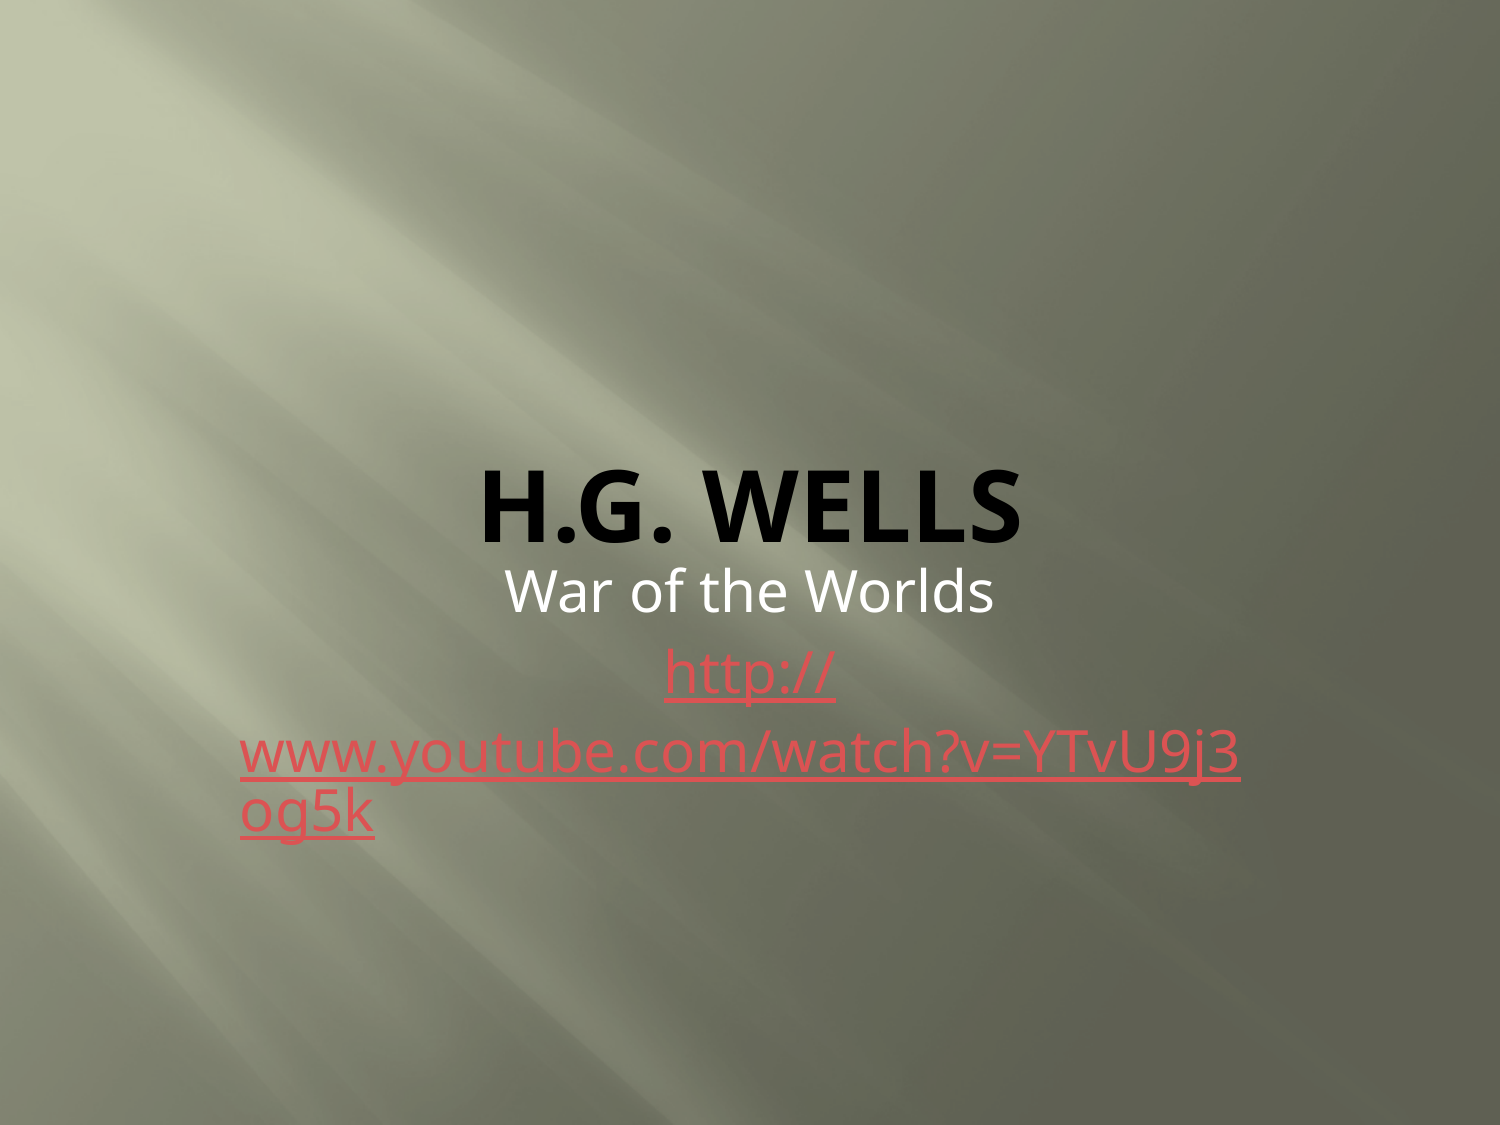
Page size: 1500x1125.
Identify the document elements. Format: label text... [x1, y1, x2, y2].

subtitle War of the Worlds http://www.youtube.com/watch?v=YTvU9j3og5k [225, 546, 1275, 1025]
title H.G. Wells [112, 375, 1388, 563]
